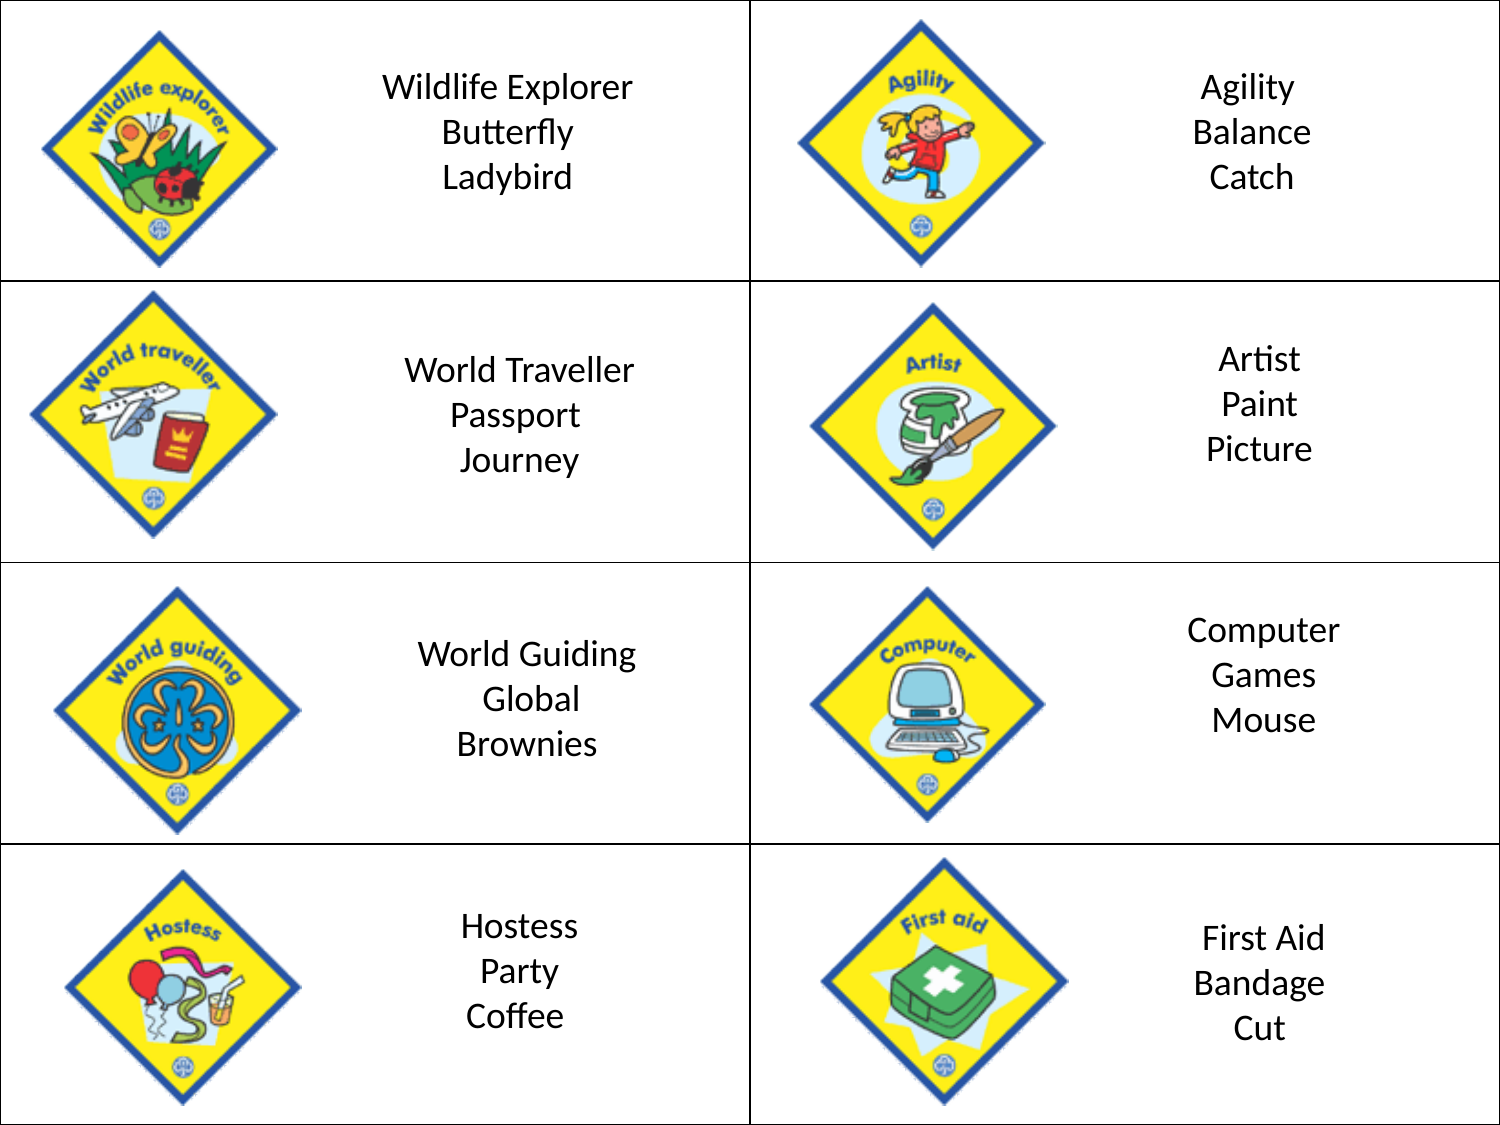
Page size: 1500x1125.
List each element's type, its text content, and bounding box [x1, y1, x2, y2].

table_cell [1, 282, 749, 562]
table_cell [751, 282, 1499, 562]
picture [808, 302, 1058, 551]
text_box Wildlife Explorer Butterfly Ladybird [312, 54, 703, 205]
text_box Computer Games Mouse [1068, 597, 1459, 748]
picture [820, 857, 1070, 1107]
text_box Artist Paint Picture [1068, 326, 1459, 476]
table_cell [751, 563, 1499, 843]
table_header [751, 1, 1499, 280]
table_cell [1, 563, 749, 843]
table_cell [751, 845, 1499, 1124]
text_box First Aid Bandage Cut [1074, 905, 1459, 1055]
picture [29, 290, 278, 539]
table_header [1, 1, 749, 280]
picture [808, 585, 1046, 823]
picture [40, 30, 278, 268]
picture [64, 869, 302, 1107]
picture [796, 18, 1046, 268]
table_cell [1, 845, 749, 1124]
picture [52, 585, 302, 835]
text_box Hostess Party Coffee [324, 893, 715, 1043]
text_box World Traveller Passport Journey [324, 338, 715, 488]
text_box Agility Balance Catch [1057, 54, 1447, 205]
text_box World Guiding Global Brownies [336, 621, 727, 772]
